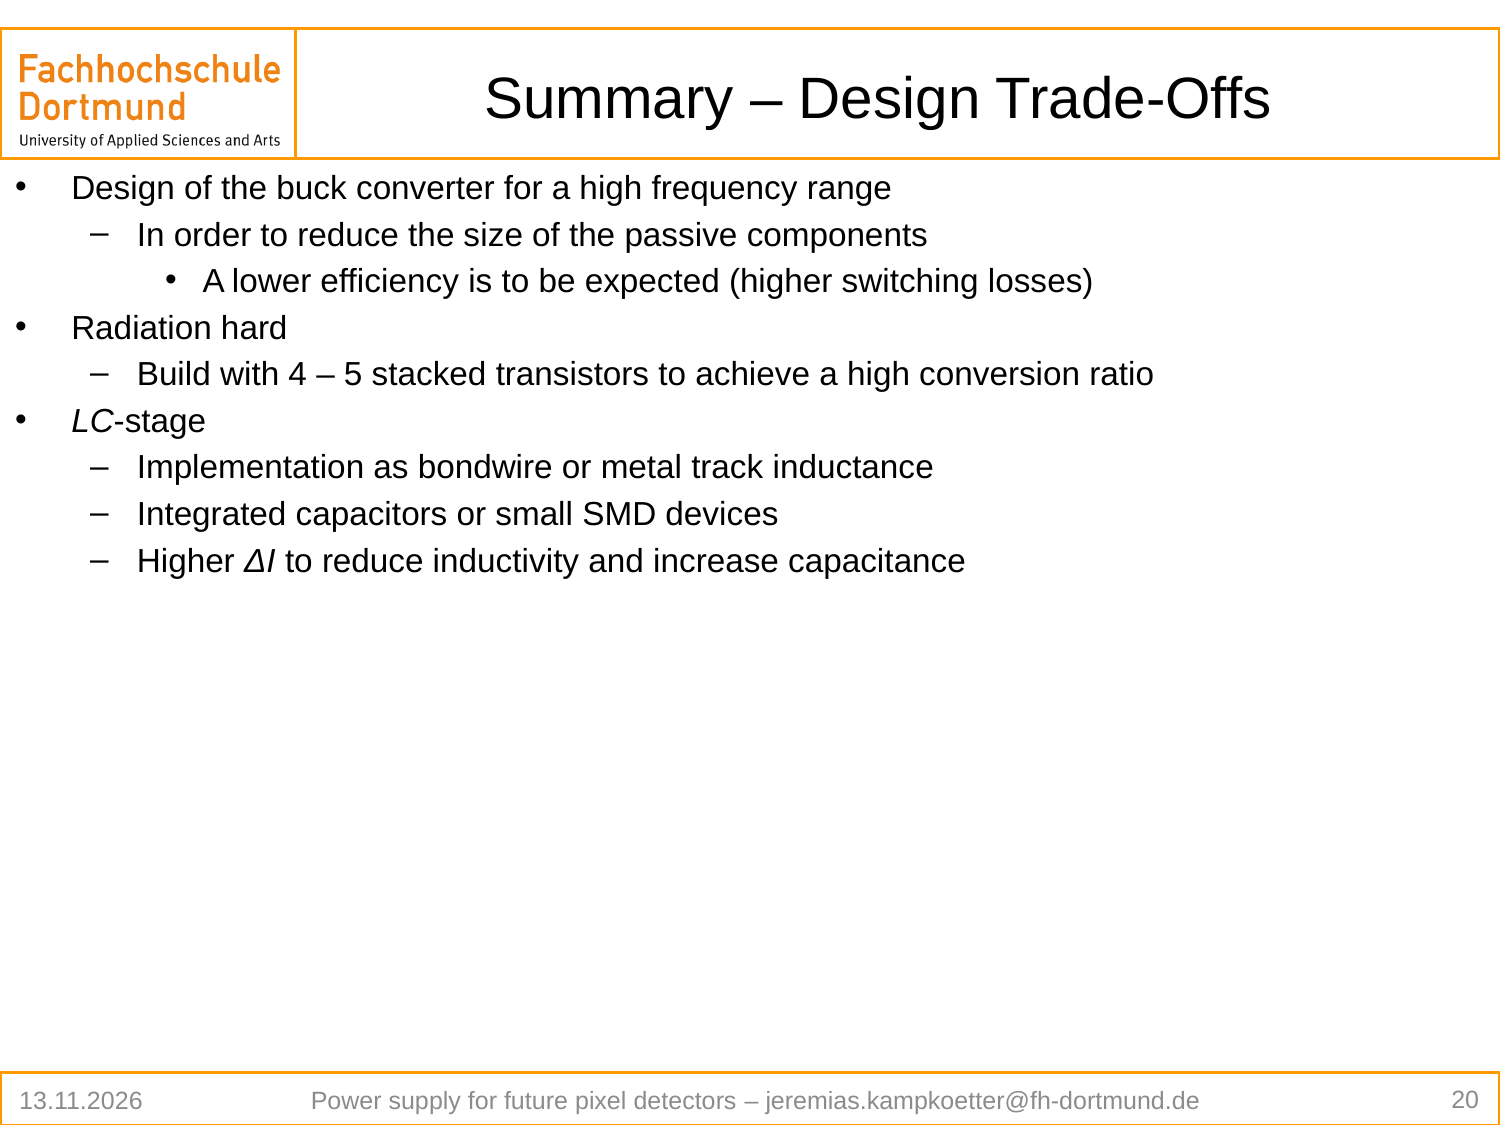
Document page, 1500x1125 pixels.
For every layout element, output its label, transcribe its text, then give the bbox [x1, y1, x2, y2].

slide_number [4, 1069, 160, 1125]
picture [20, 54, 280, 149]
list Design of the buck converter for a high frequency range In order to reduce the size of the passive components A lower efficiency is to be expected (higher switching losses) Radiation hard Build with 4 – 5 stacked transistors to achieve a high conversion ratio LC-stage Implementation as bondwire or metal track inductance Integrated capacitors or small SMD devices Higher ΔI to reduce inductivity and increase capacitance [0, 158, 1500, 1059]
footer Power supply for future pixel detectors – jeremias.kampkoetter@fh-dortmund.de [171, 1069, 1341, 1125]
slide_number 20 [1352, 1068, 1495, 1125]
title Summary – Design Trade-Offs [295, 30, 1495, 158]
